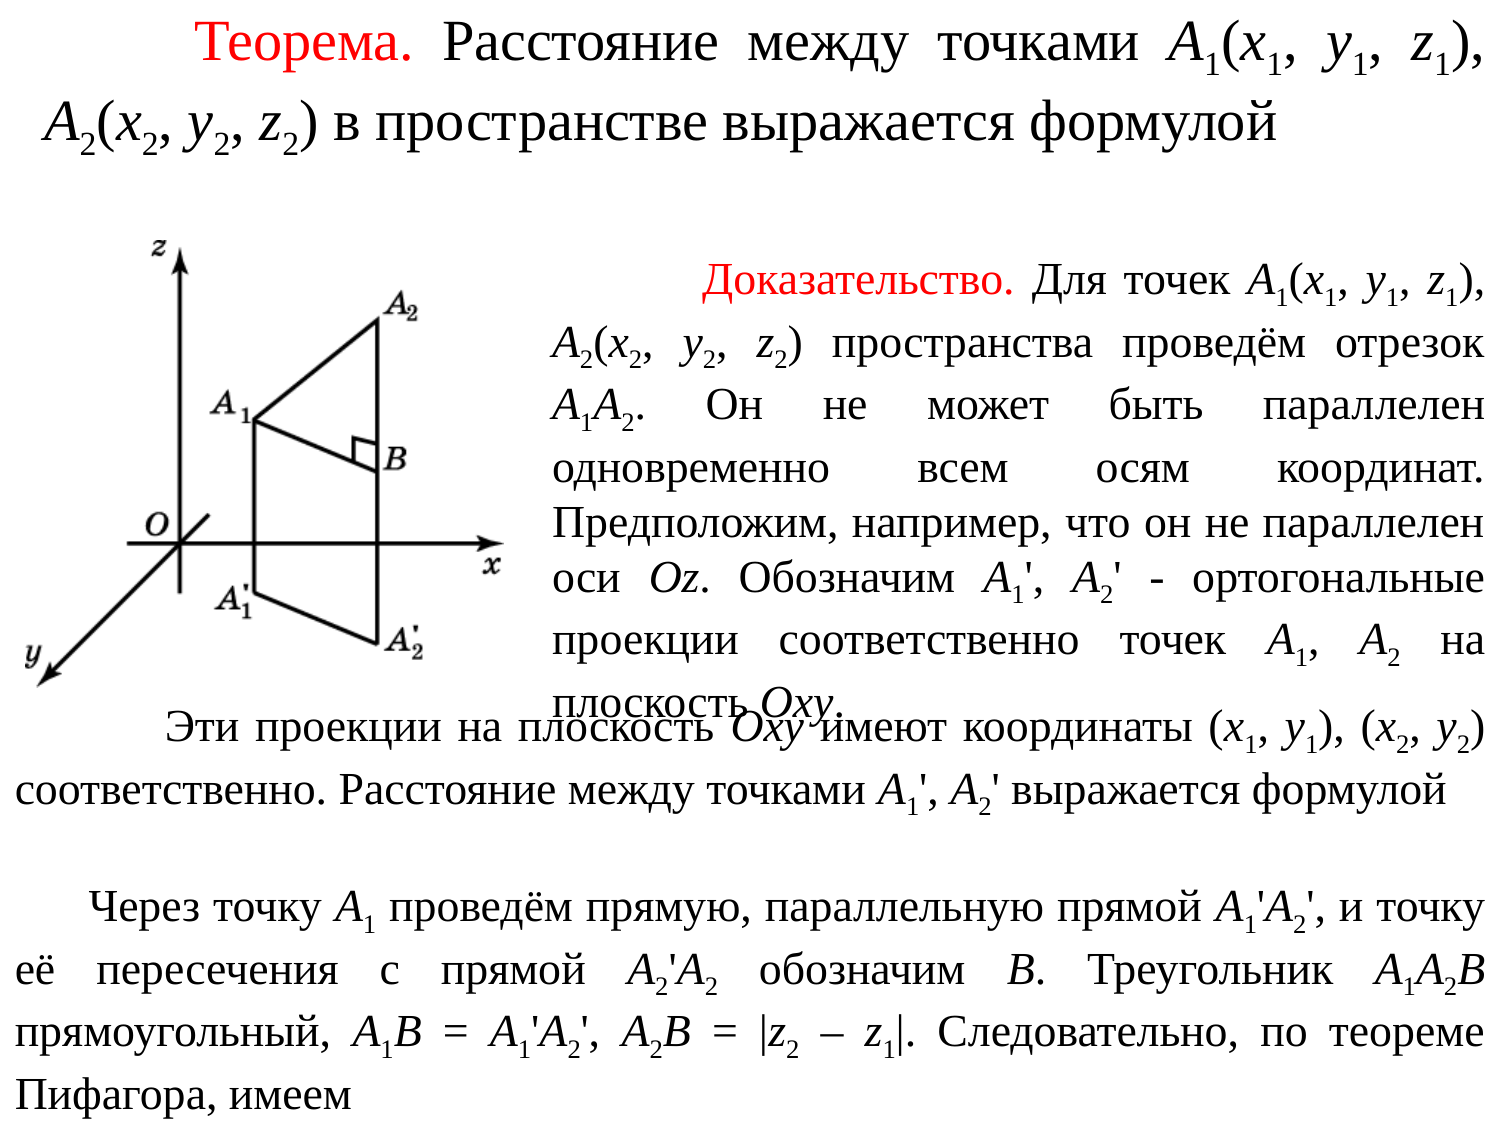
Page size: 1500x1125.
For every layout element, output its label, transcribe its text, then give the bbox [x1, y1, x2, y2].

text_box Доказательство. Для точек A1(x1, y1, z1), A2(x2, y2, z2) пространства проведём отрезок A1A2. Он не может быть парал­лелен одновременно всем осям координат. Предположим, например, что он не параллелен оси Oz. Обозначим A1', A2' - ортогональные проекции соответственно точек A1, A2 на плоскость Oxy. [537, 237, 1500, 734]
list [25, 240, 504, 688]
